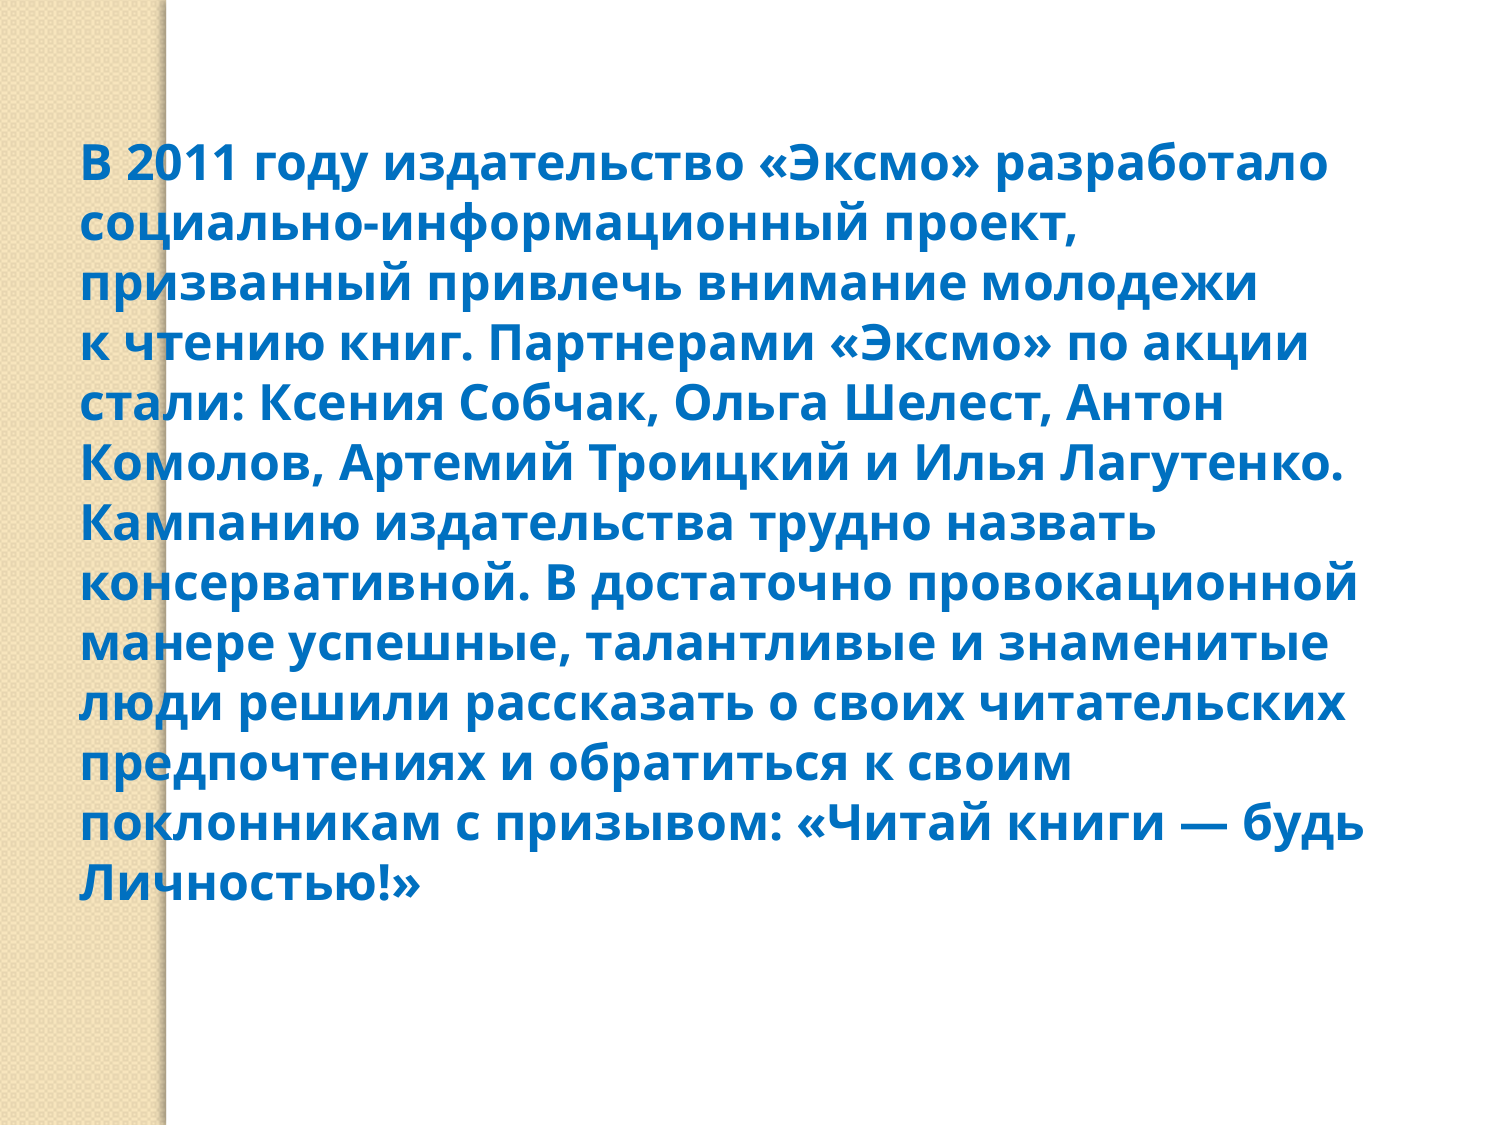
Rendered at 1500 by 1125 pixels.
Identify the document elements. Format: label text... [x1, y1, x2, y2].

text_box В 2011 году издательство «Эксмо» разработало социально-информационный проект, призванный привлечь внимание молодежи к чтению книг. Партнерами «Эксмо» по акции стали: Ксения Собчак, Ольга Шелест, Антон Комолов, Артемий Троицкий и Илья Лагутенко. Кампанию издательства трудно назвать консервативной. В достаточно провокационной манере успешные, талантливые и знаменитые люди решили рассказать о своих читательских предпочтениях и обратиться к своим поклонникам с призывом: «Читай книги — будь Личностью!» [64, 123, 1436, 918]
